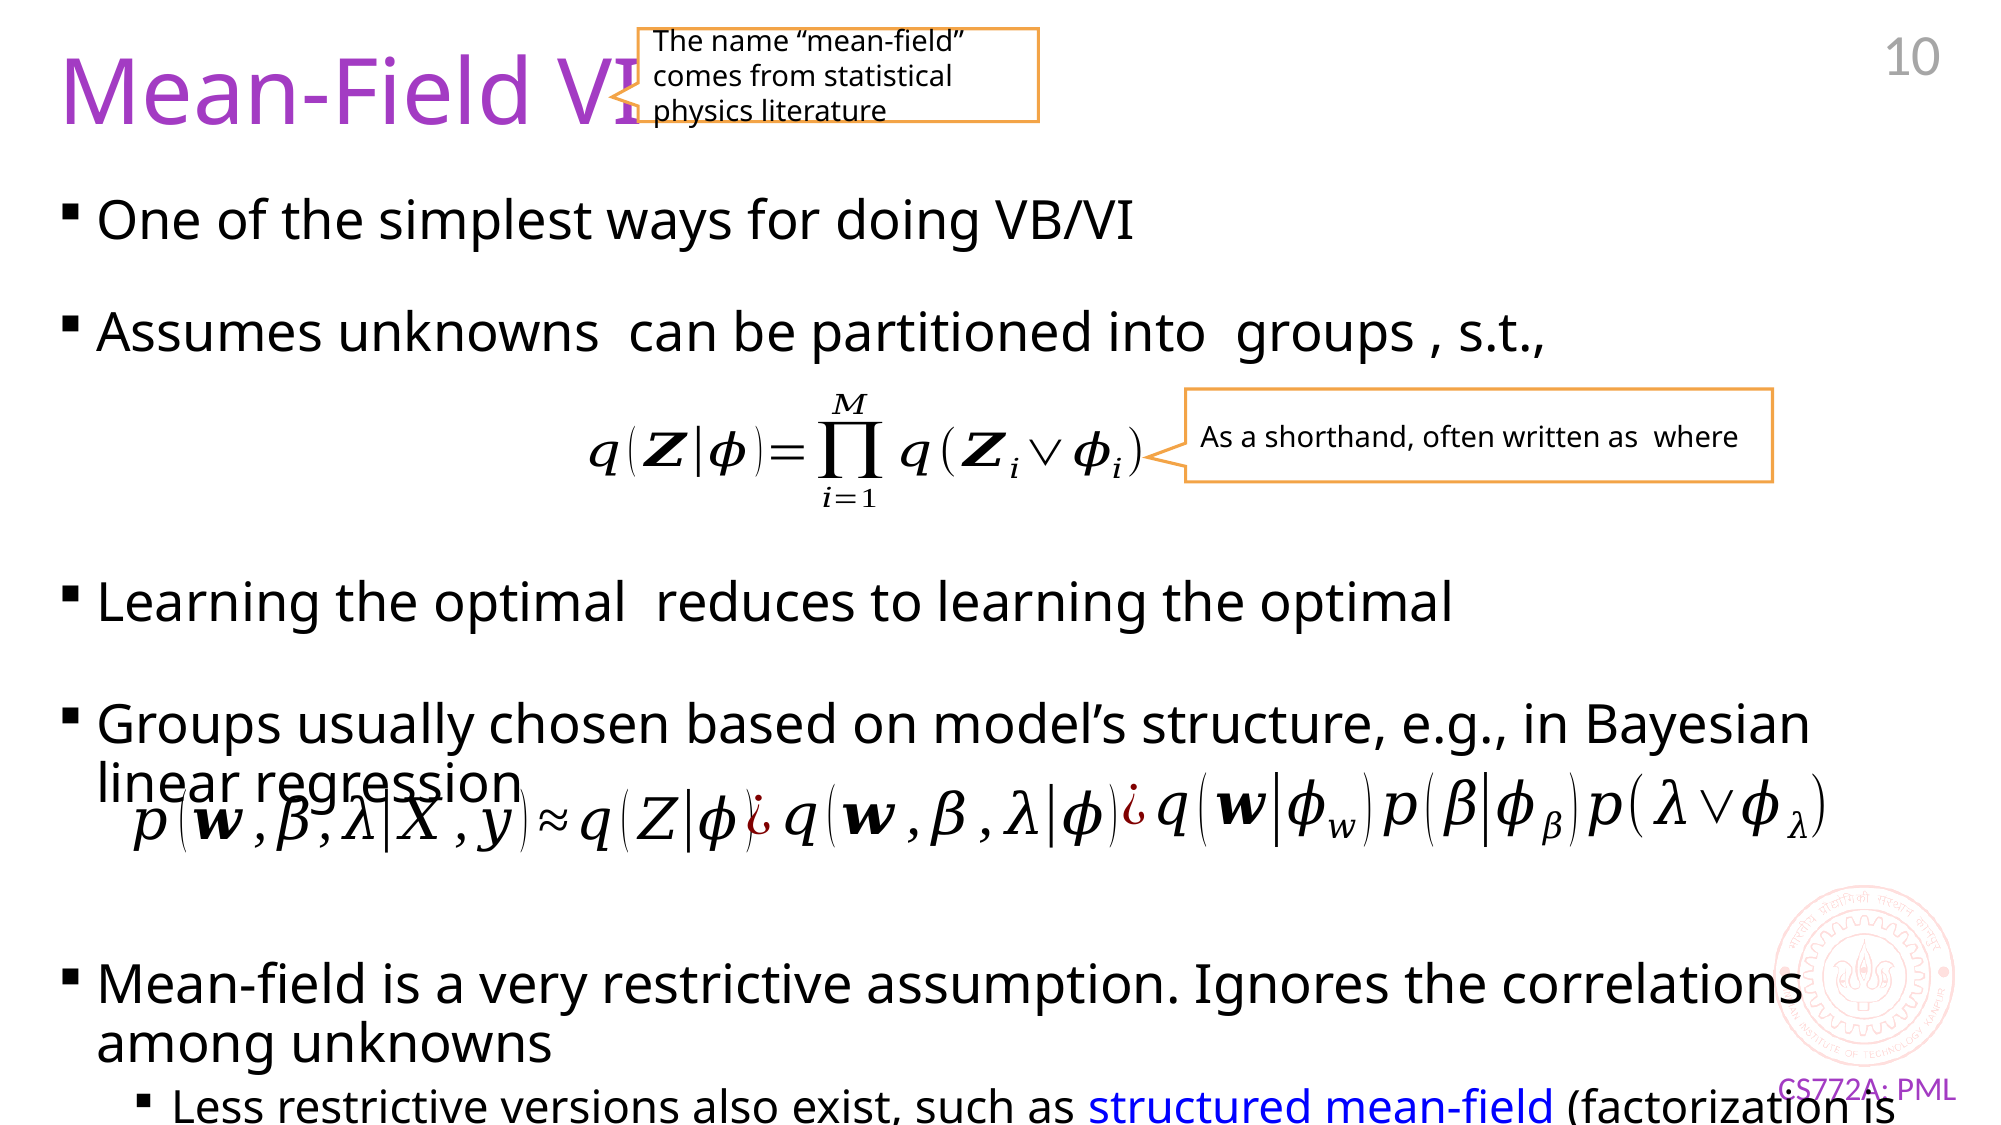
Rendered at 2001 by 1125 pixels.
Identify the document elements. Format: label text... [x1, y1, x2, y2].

title Mean-Field VI [43, 27, 1970, 163]
text_box The name “mean-field” comes from statistical physics literature [609, 27, 1040, 123]
text_box 10 [1857, 22, 1957, 83]
